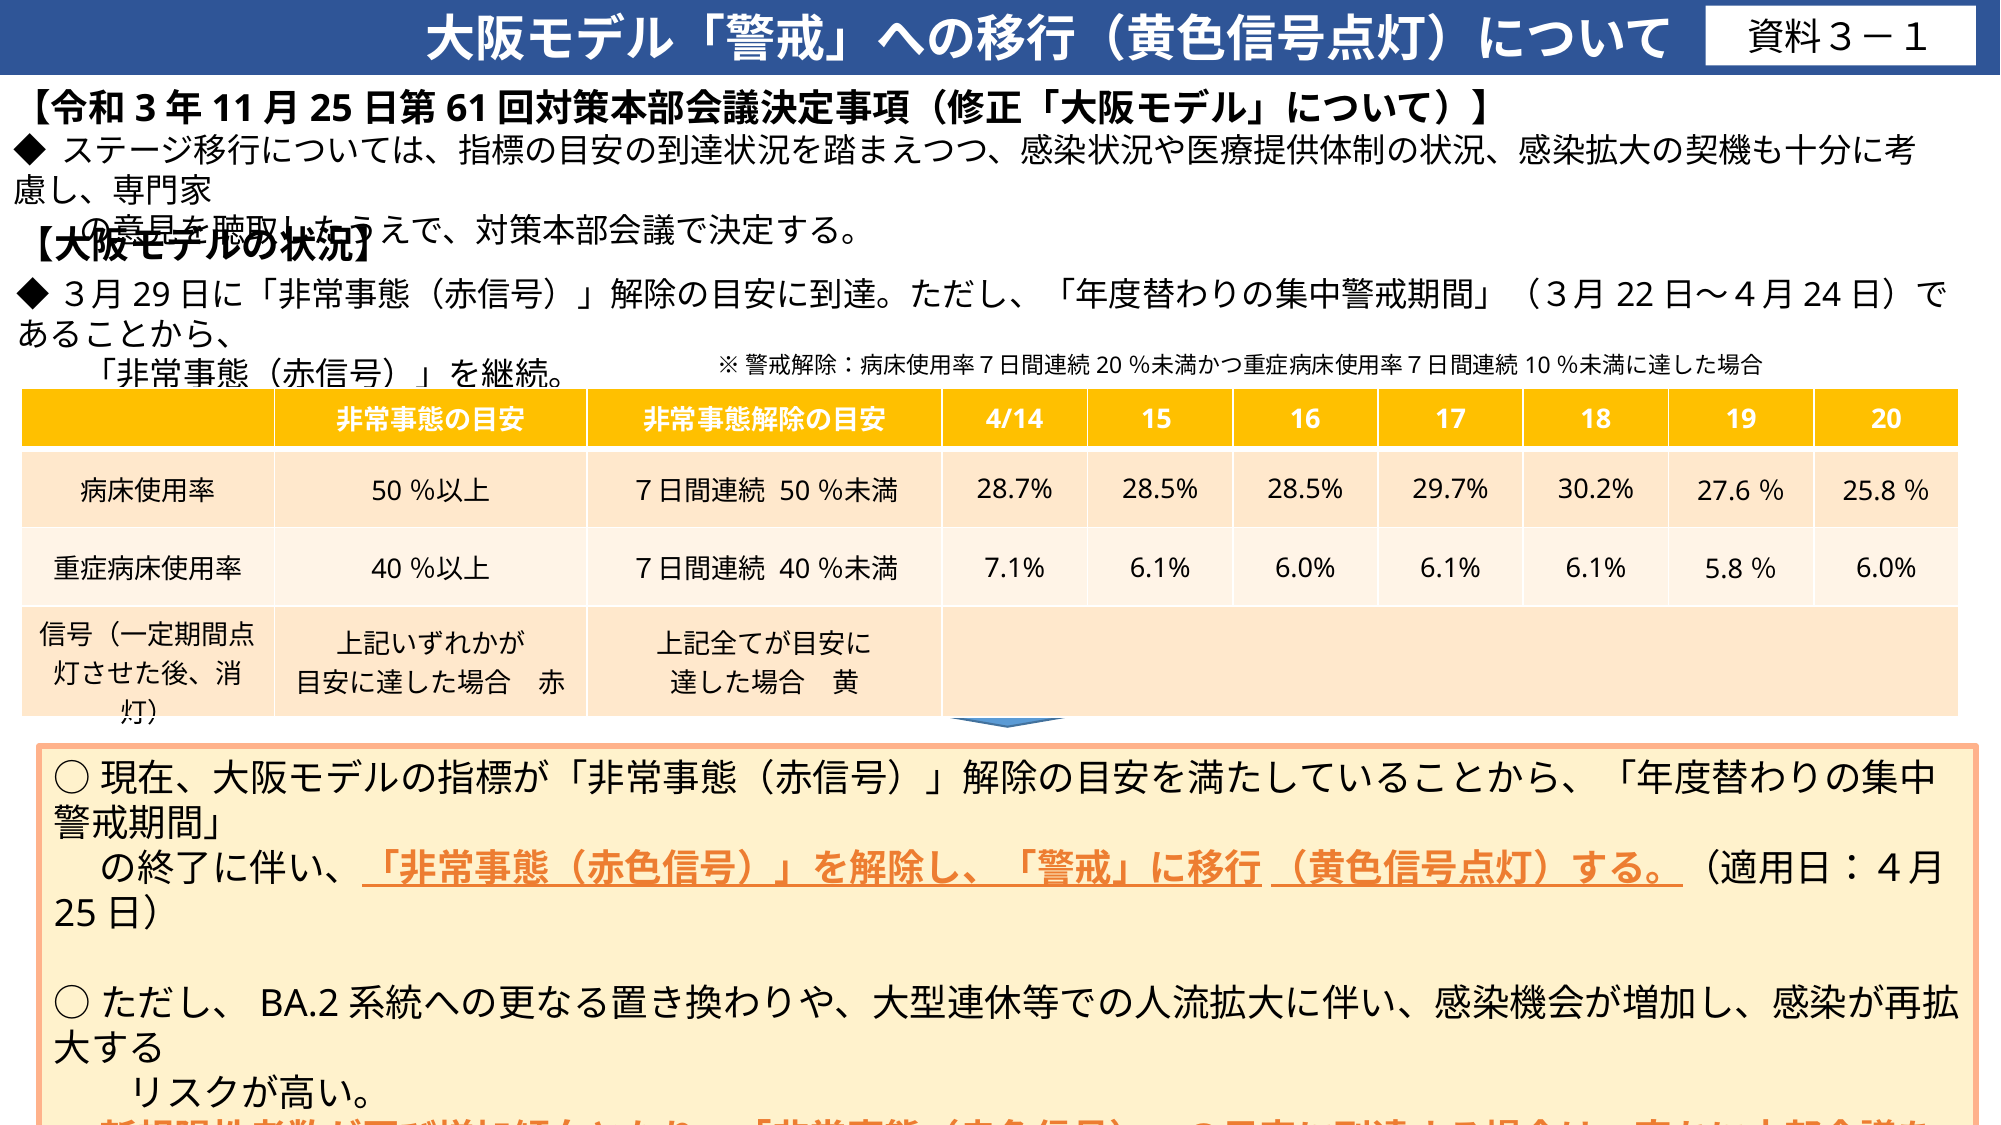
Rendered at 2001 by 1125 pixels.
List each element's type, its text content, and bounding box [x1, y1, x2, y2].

text_box 【大阪モデルの状況】 [2, 213, 749, 265]
text_box 【令和3年11月25日第61回対策本部会議決定事項（修正「大阪モデル」について）】 ◆ ステージ移行については、指標の目安の到達状況を踏まえつつ、感染状況や医療提供体制の状況、感染拡大の契機も十分に考慮し、専門家 の意見を聴取したうえで、対策本部会議で決定する。 [0, 76, 1960, 257]
table_cell 6.0% [1234, 528, 1377, 605]
text_box ○現在、大阪モデルの指標が「非常事態（赤信号）」解除の目安を満たしていることから、「年度替わりの集中警戒期間」 の終了に伴い、「非常事態（赤色信号）」を解除し、「警戒」に移行 （黄色信号点灯）する。（適用日：４月25日） ○ただし、BA.2系統への更なる置き換わりや、大型連休等での人流拡大に伴い、感染機会が増加し、感染が再拡大する リスクが高い。 新規陽性者数が再び増加傾向となり、「非常事態（赤色信号）」の目安に到達する場合は、直ちに本部会議を開催し、 「非常事態（赤色信号）」への移行を決定する。（「非常事態」の目安：病床使用率50％以上又は重症病床使用率40％以上） [39, 746, 1976, 1125]
table_cell 28.5% [1234, 452, 1377, 527]
table_cell 50％以上 [275, 452, 586, 527]
table_header 20 [1815, 389, 1958, 446]
table_header 19 [1669, 389, 1813, 446]
table_header 非常事態の目安 [275, 389, 586, 446]
table_header 16 [1234, 389, 1377, 446]
table_header 17 [1379, 389, 1522, 446]
table_header 15 [1088, 389, 1232, 446]
table_cell 信号（一定期間点灯させた後、消灯） [22, 607, 274, 716]
table_cell ７日間連続 40％未満 [588, 528, 941, 605]
text_box 大阪モデル「警戒」への移行（黄色信号点灯）について [0, 0, 2000, 76]
table_cell 25.8％ [1815, 452, 1958, 527]
table_cell 28.7% [943, 452, 1087, 527]
table_cell 6.1% [1524, 528, 1668, 605]
text_box ※警戒解除：病床使用率７日間連続20％未満かつ重症病床使用率７日間連続10％未満に達した場合 [702, 342, 1891, 385]
table_cell 上記全てが目安に 達した場合 黄 [588, 607, 941, 716]
table_cell 病床使用率 [22, 452, 274, 527]
table_cell 6.0% [1815, 528, 1958, 605]
table_cell [943, 607, 1958, 716]
table_cell 28.5% [1088, 452, 1232, 527]
table_cell 30.2% [1524, 452, 1668, 527]
table_header 非常事態解除の目安 [588, 389, 941, 446]
text_box 資料３－１ [1705, 5, 1976, 66]
table_cell 上記いずれかが 目安に達した場合 赤 [275, 607, 586, 716]
table_header [22, 389, 274, 446]
table_cell 27.6％ [1669, 452, 1813, 527]
table_header 18 [1524, 389, 1668, 446]
table_cell 40％以上 [275, 528, 586, 605]
table_cell 7.1% [943, 528, 1087, 605]
table_cell 5.8％ [1669, 528, 1813, 605]
table_cell 6.1% [1088, 528, 1232, 605]
table_header 4/14 [943, 389, 1087, 446]
table_cell 29.7% [1379, 452, 1522, 527]
table_cell ７日間連続 50％未満 [588, 452, 941, 527]
table_cell 重症病床使用率 [22, 528, 274, 605]
table_cell 6.1% [1379, 528, 1522, 605]
text_box [950, 718, 1065, 728]
text_box ◆３月29日に「非常事態（赤信号）」解除の目安に到達。ただし、「年度替わりの集中警戒期間」（３月22日～４月24日）であることから、 「非常事態（赤信号）」を継続。 [2, 265, 1978, 401]
